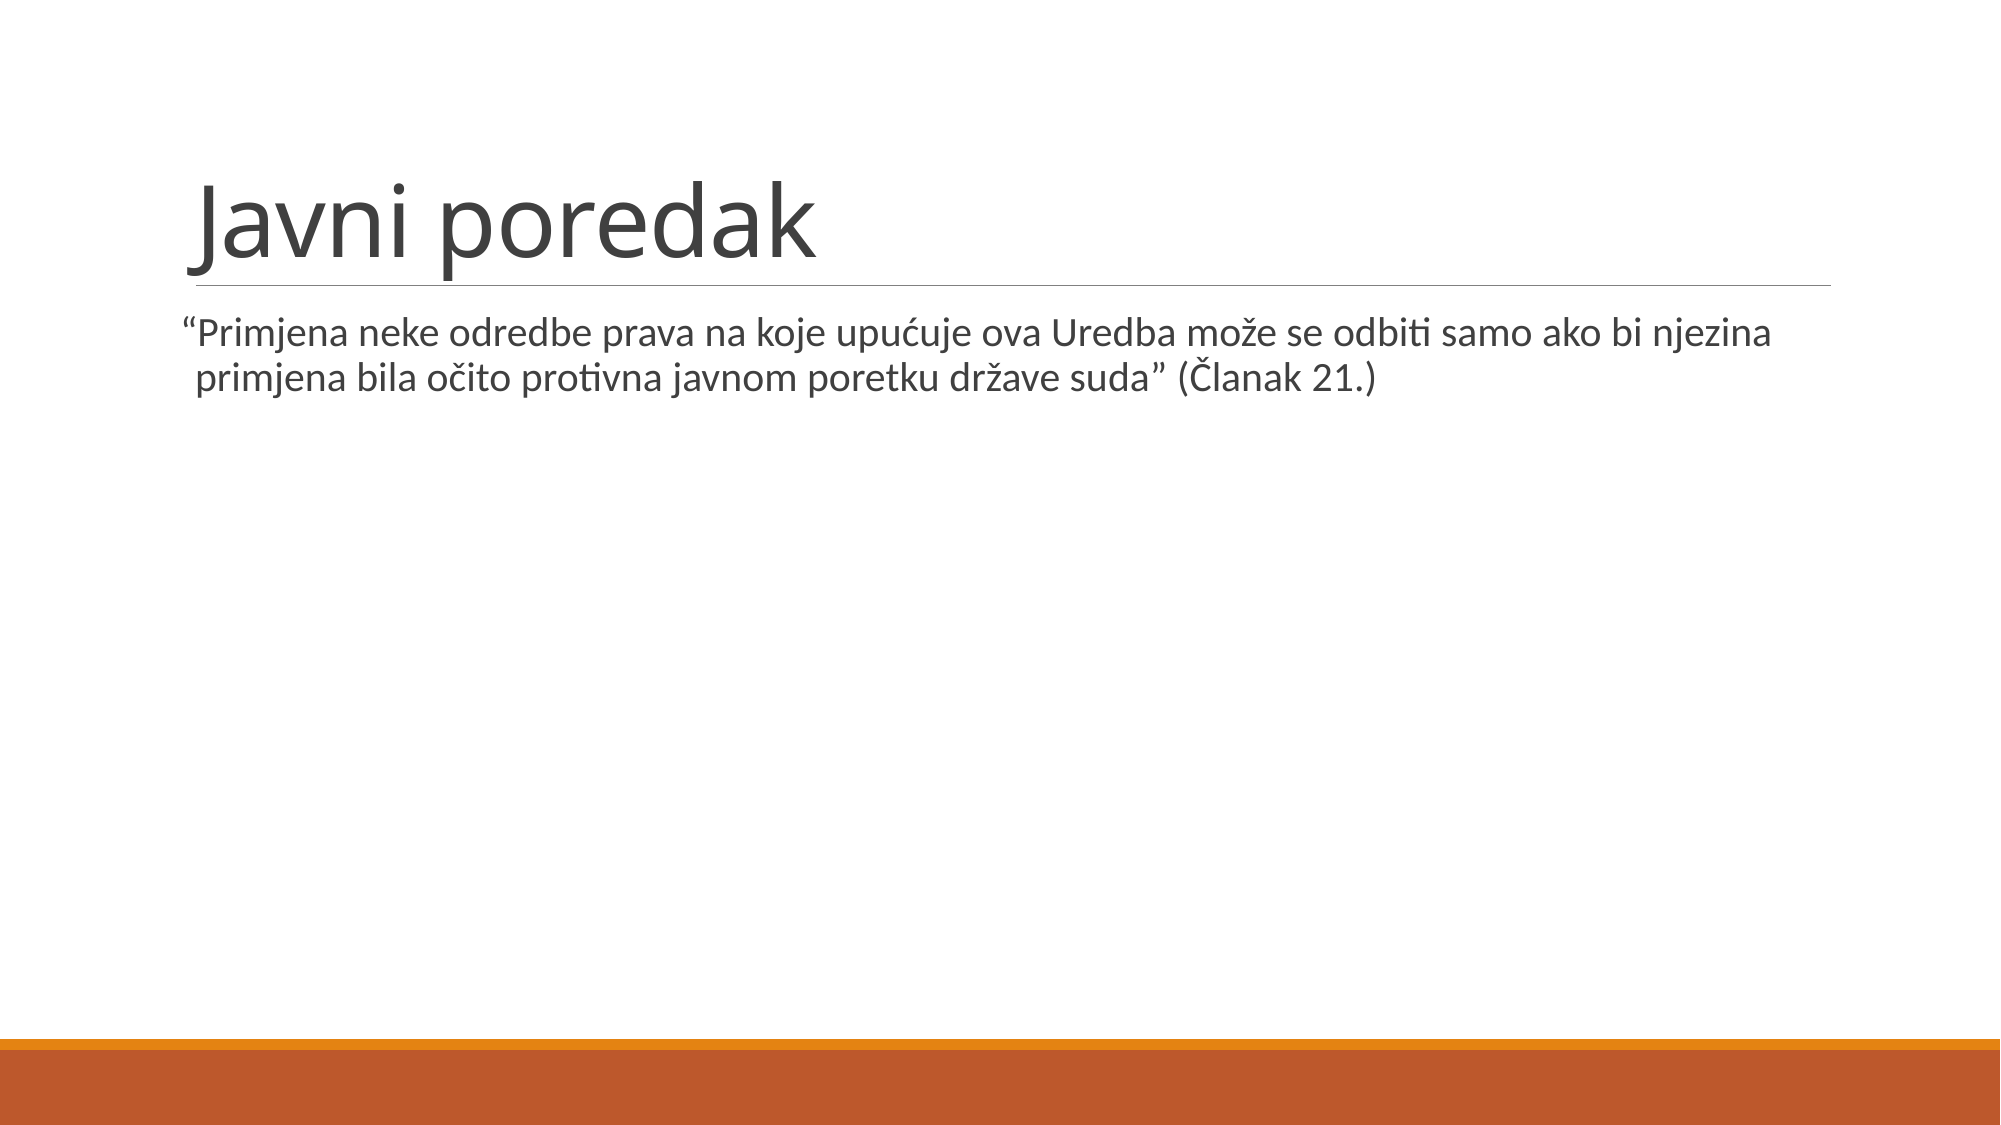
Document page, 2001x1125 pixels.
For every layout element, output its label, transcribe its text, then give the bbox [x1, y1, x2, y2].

title Javni poredak [180, 47, 1830, 285]
list “Primjena neke odredbe prava na koje upućuje ova Uredba može se odbiti samo ako bi njezina primjena bila očito protivna javnom poretku države suda” (Članak 21.) [180, 302, 1830, 963]
